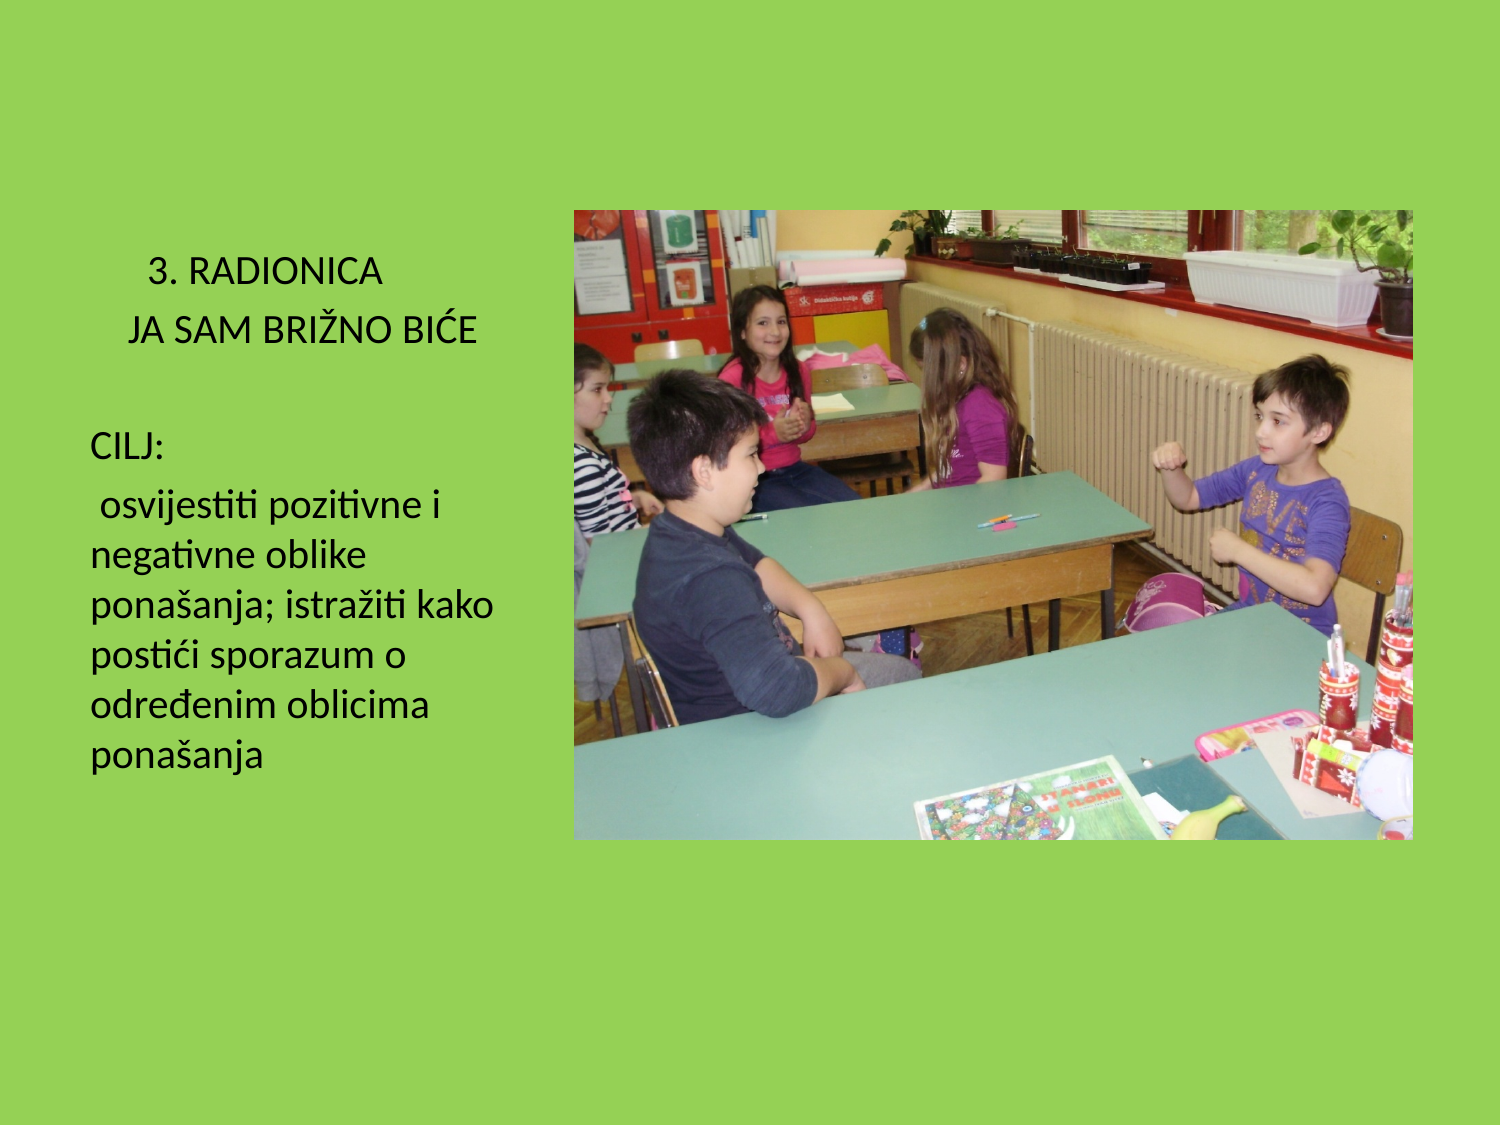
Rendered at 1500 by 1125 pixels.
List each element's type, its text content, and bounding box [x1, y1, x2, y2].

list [573, 210, 1413, 840]
list 3. RADIONICA JA SAM BRIŽNO BIĆE CILJ: osvijestiti pozitivne i negativne oblike ponašanja; istražiti kako postići sporazum o određenim oblicima ponašanja [75, 235, 569, 1005]
